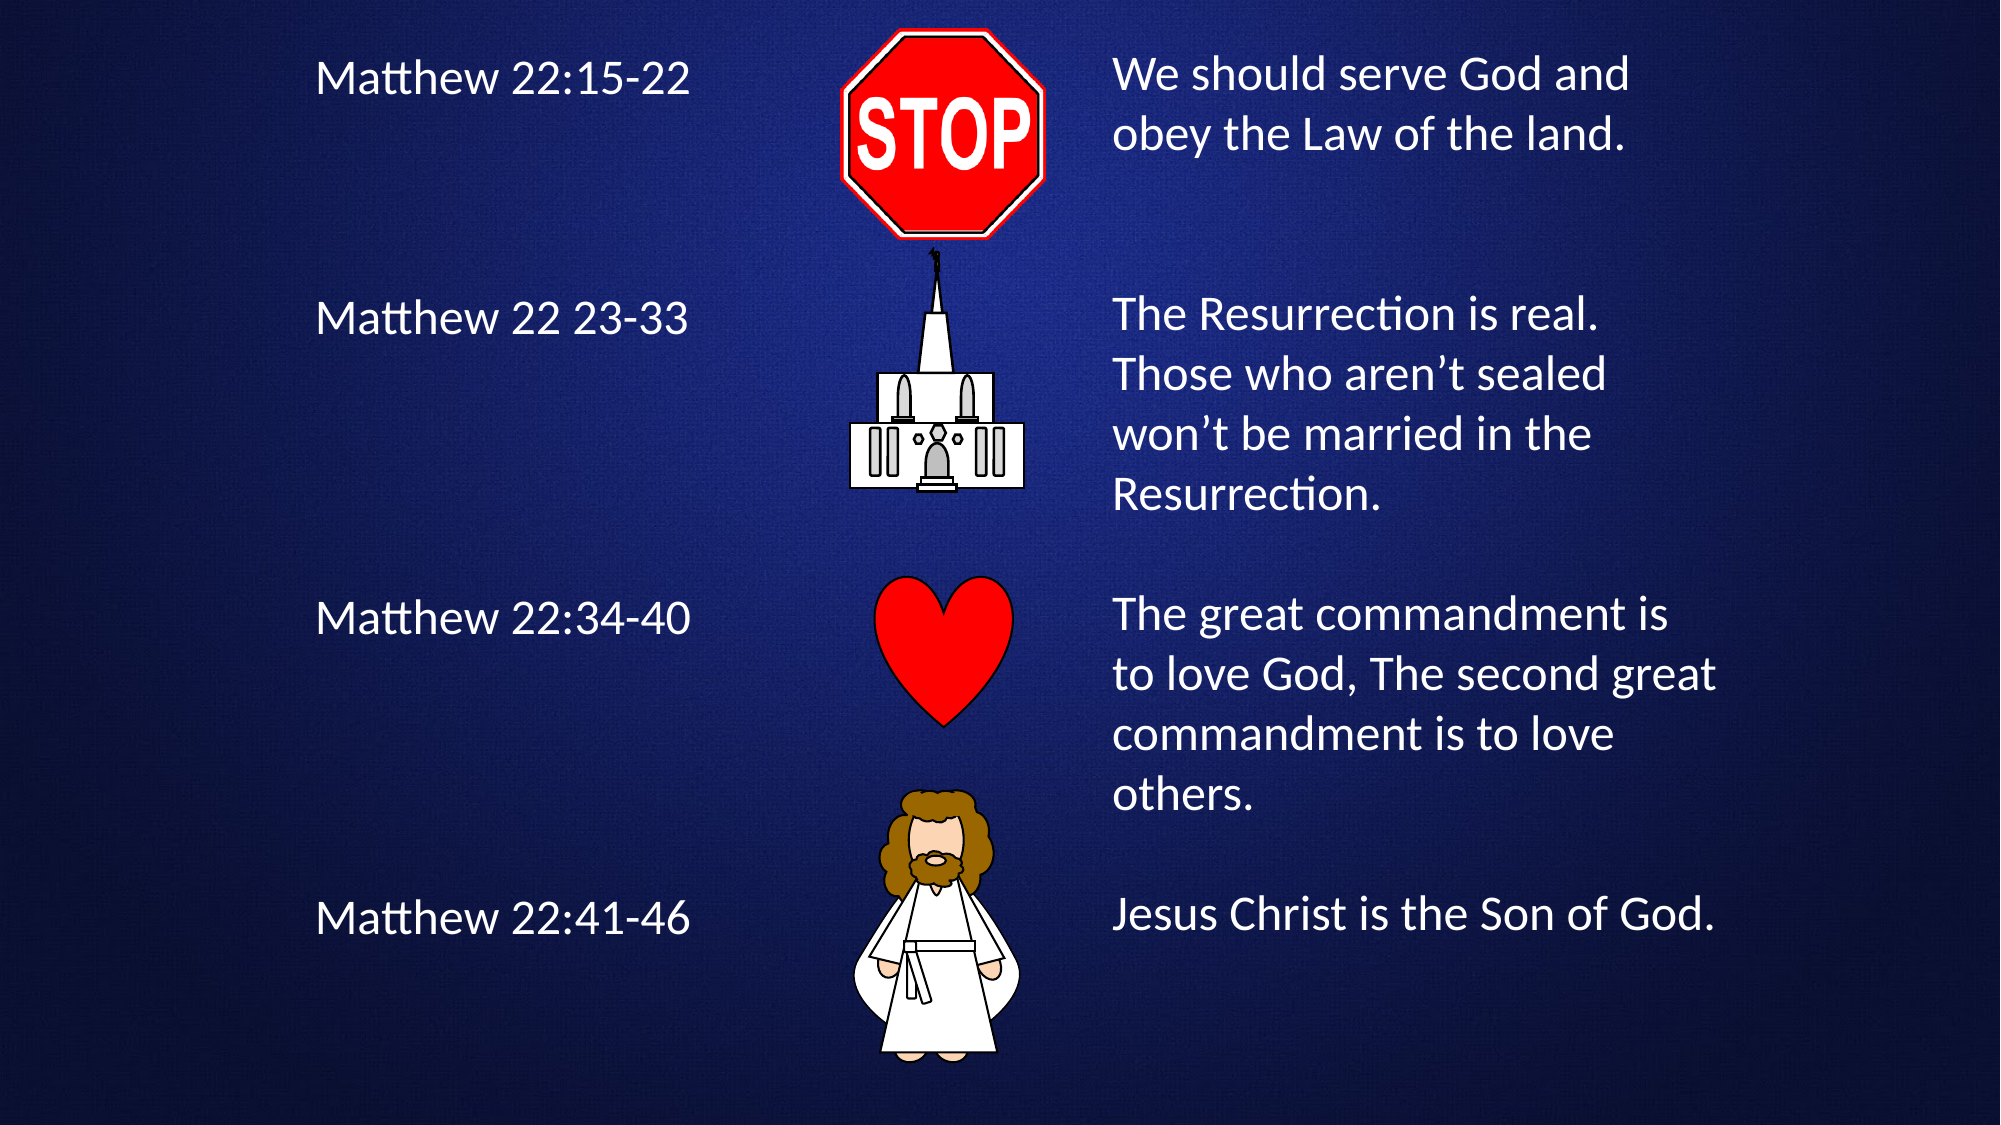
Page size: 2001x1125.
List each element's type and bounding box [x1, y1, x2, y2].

text_box [849, 249, 1025, 492]
picture [0, 0, 2000, 1125]
text_box [837, 24, 1050, 245]
text_box [853, 790, 1020, 1063]
